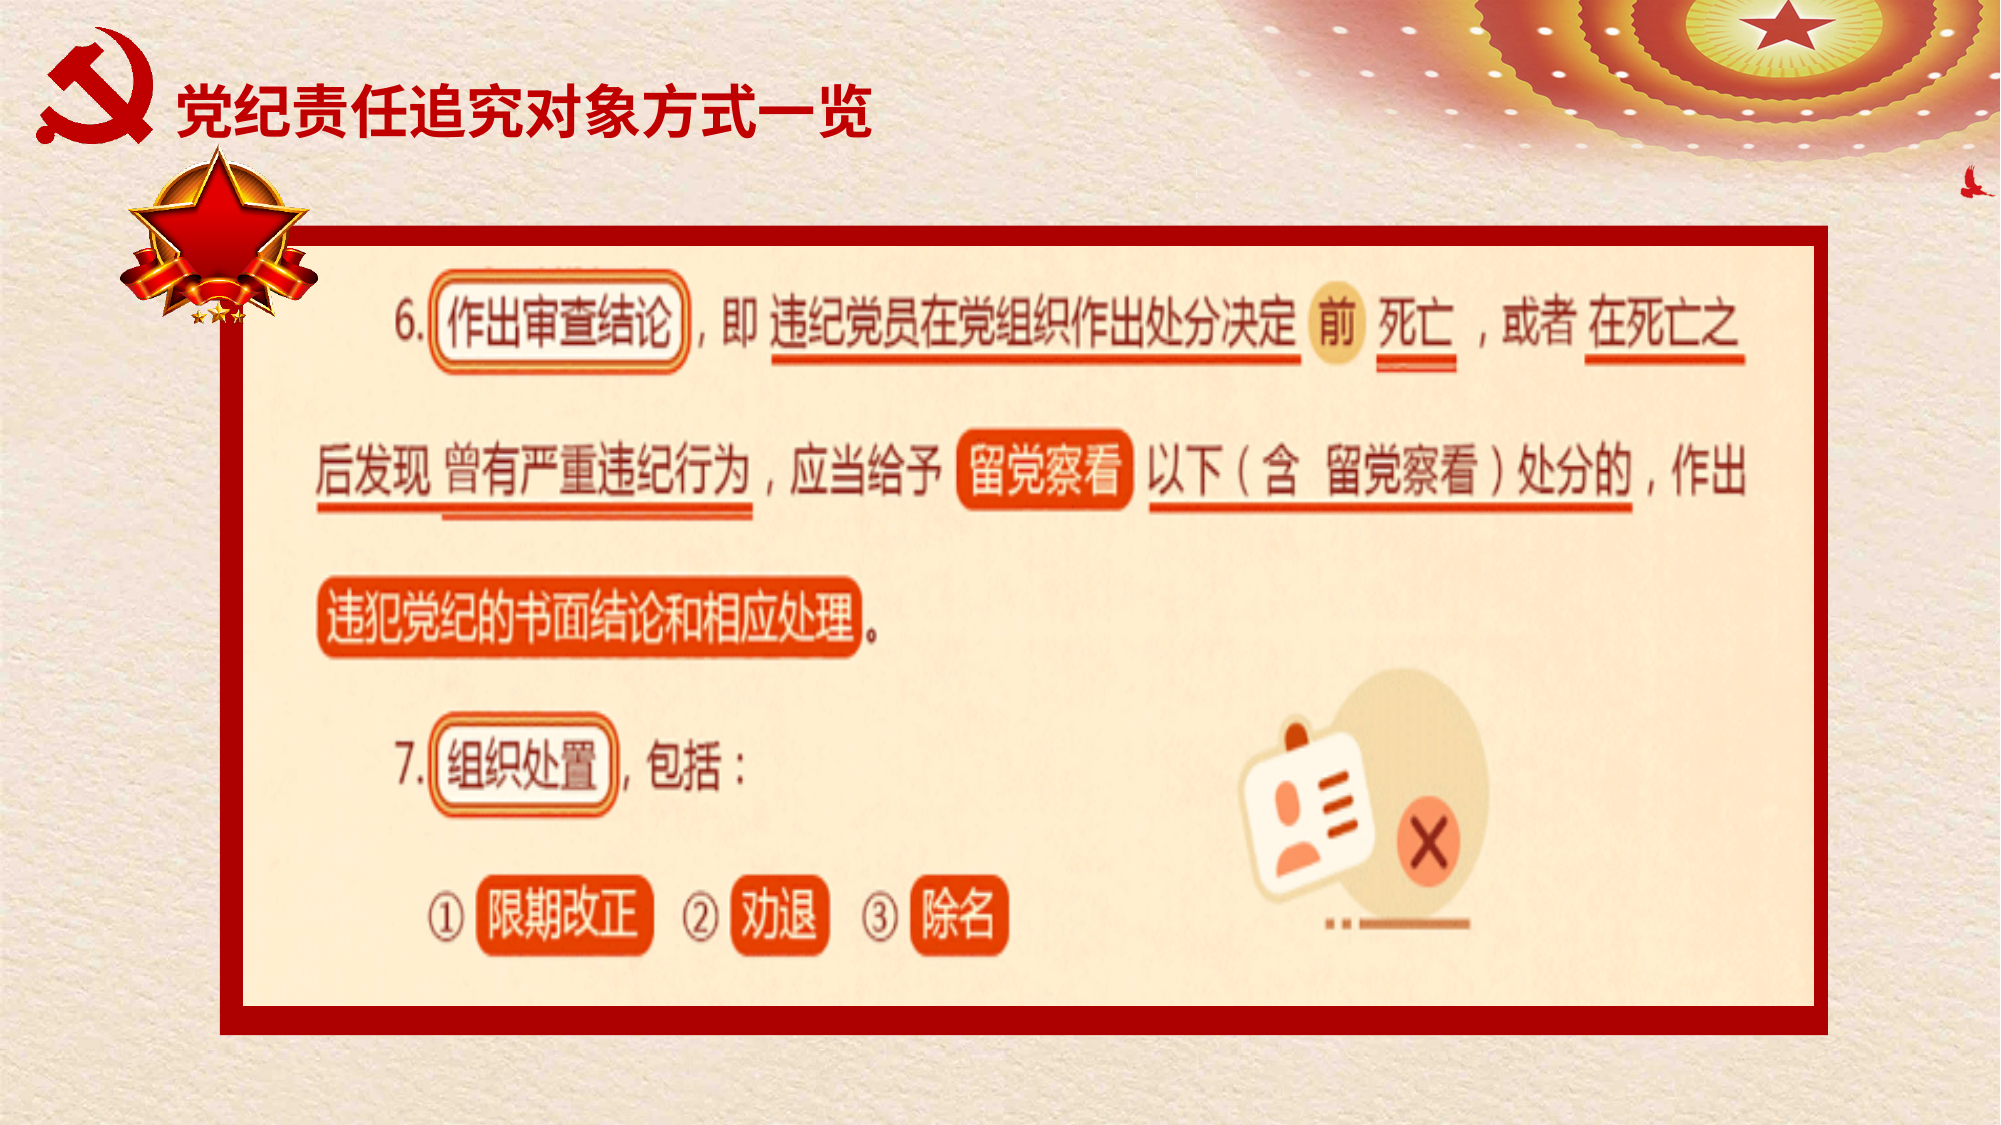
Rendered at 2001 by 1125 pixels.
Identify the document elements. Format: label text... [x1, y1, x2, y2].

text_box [219, 225, 1828, 1036]
text_box [209, 324, 219, 1006]
picture [0, 0, 2001, 1125]
text_box 党纪责任追究对象方式一览 [160, 67, 1308, 153]
